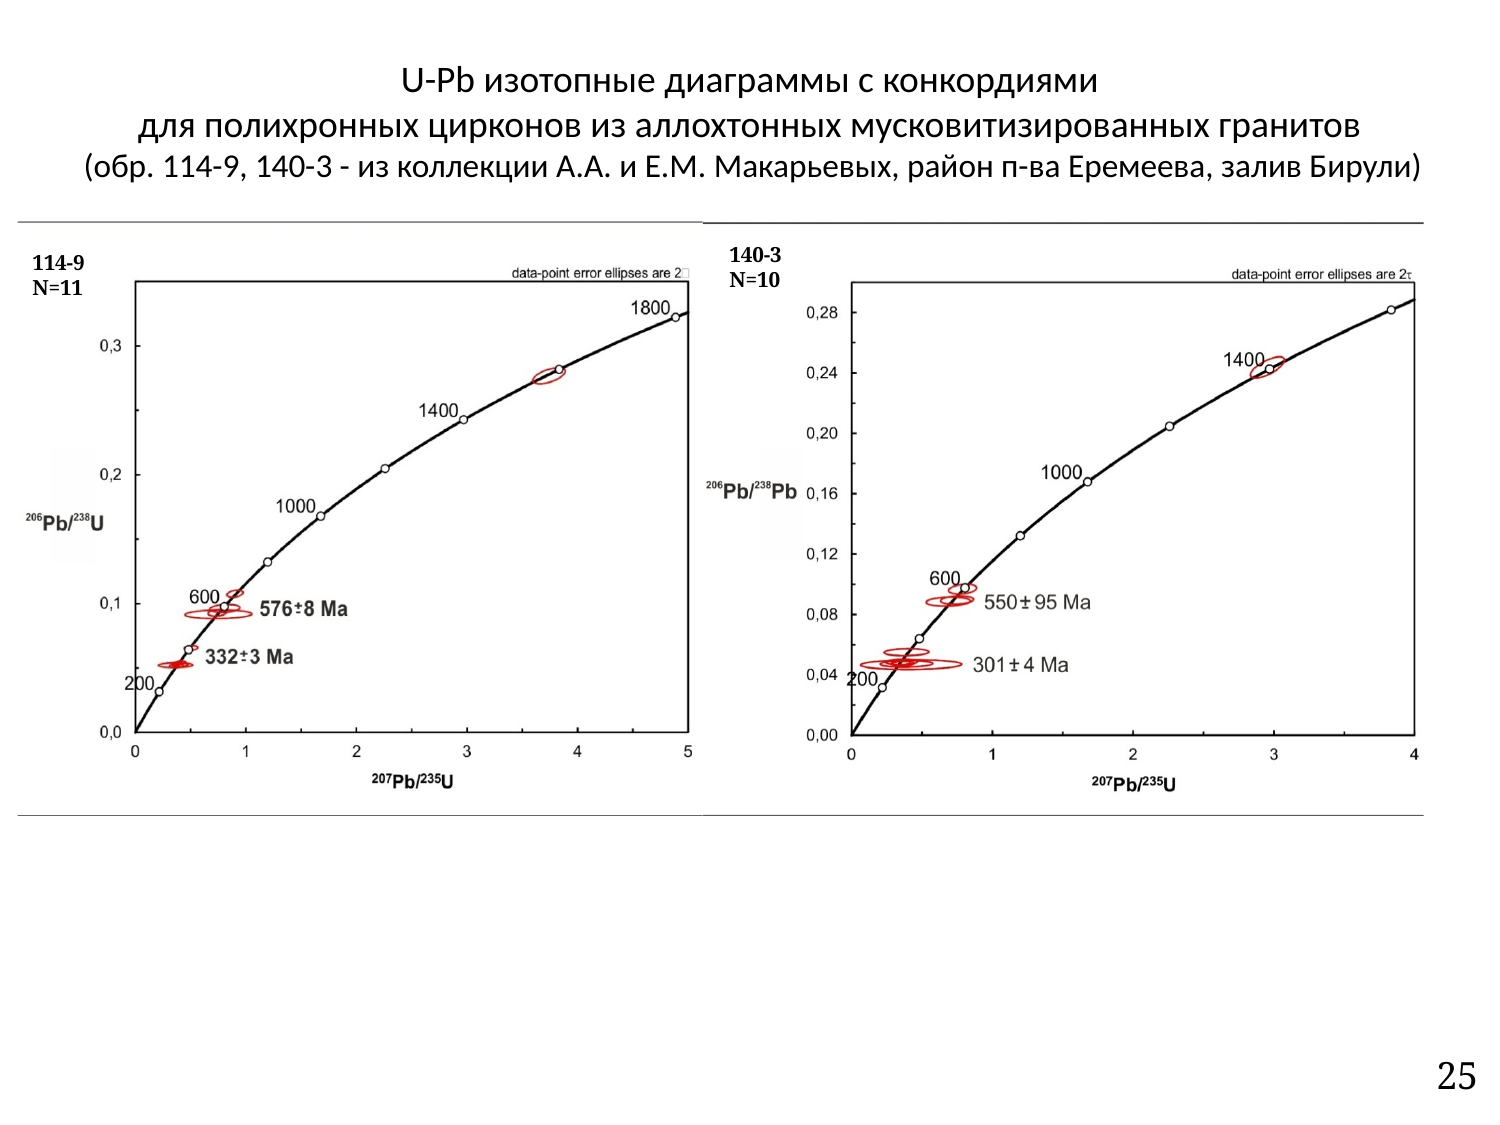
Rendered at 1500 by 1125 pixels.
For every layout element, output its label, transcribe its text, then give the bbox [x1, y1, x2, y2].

picture [17, 219, 1424, 817]
text_box 25 [1421, 1044, 1493, 1105]
title U-Pb изотопные диаграммы с конкордиями для полихронных цирконов из аллохтонных мусковитизированных гранитов (обр. 114-9, 140-3 - из коллекции А.А. и Е.М. Макарьевых, район п-ва Еремеева, залив Бирули) [29, 19, 1471, 220]
